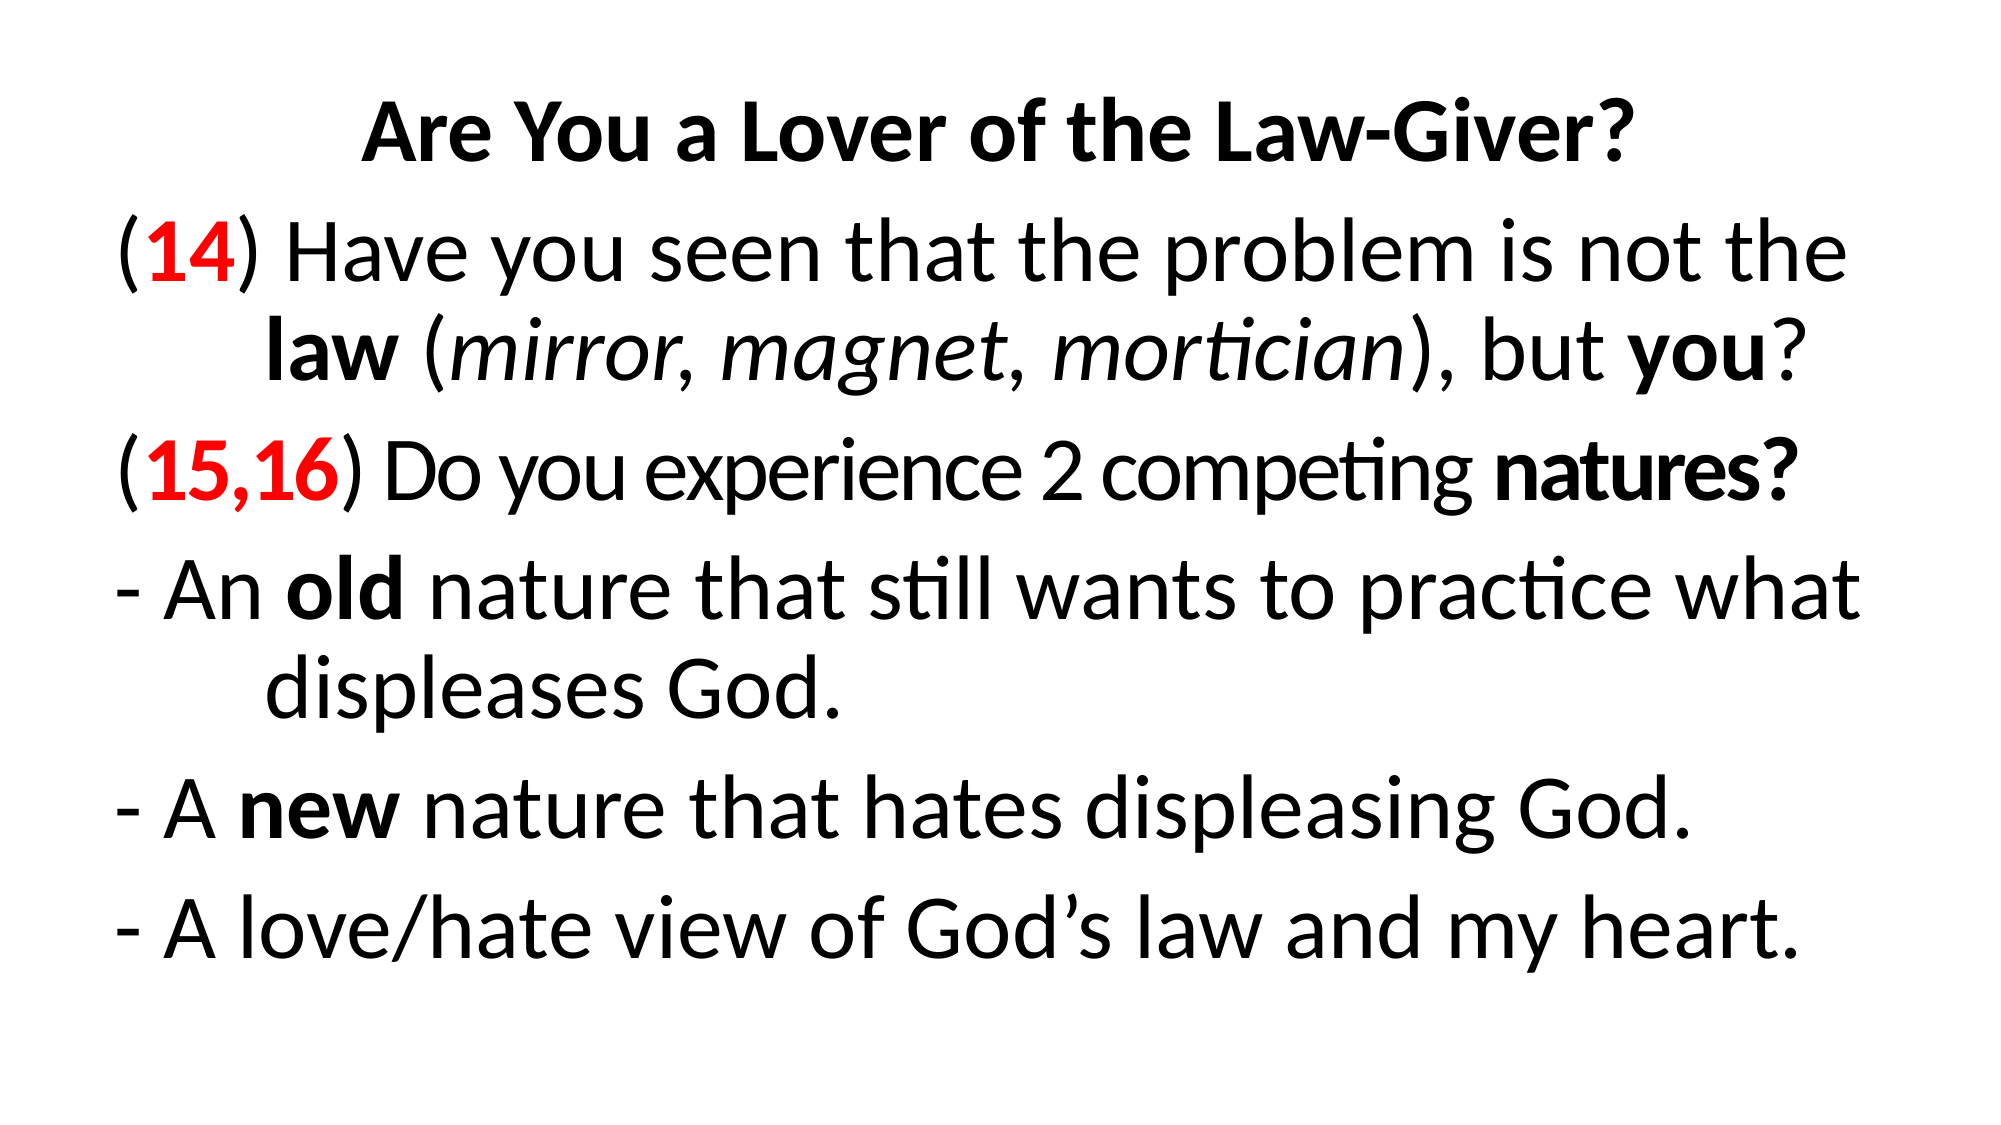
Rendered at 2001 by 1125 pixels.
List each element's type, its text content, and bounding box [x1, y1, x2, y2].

subtitle Are You a Lover of the Law-Giver? (14) Have you seen that the problem is not the law (mirror, magnet, mortician), but you? (15,16) Do you experience 2 competing natures? - An old nature that still wants to practice what displeases God. - A new nature that hates displeasing God. - A love/hate view of God’s law and my heart. [99, 75, 1900, 1050]
